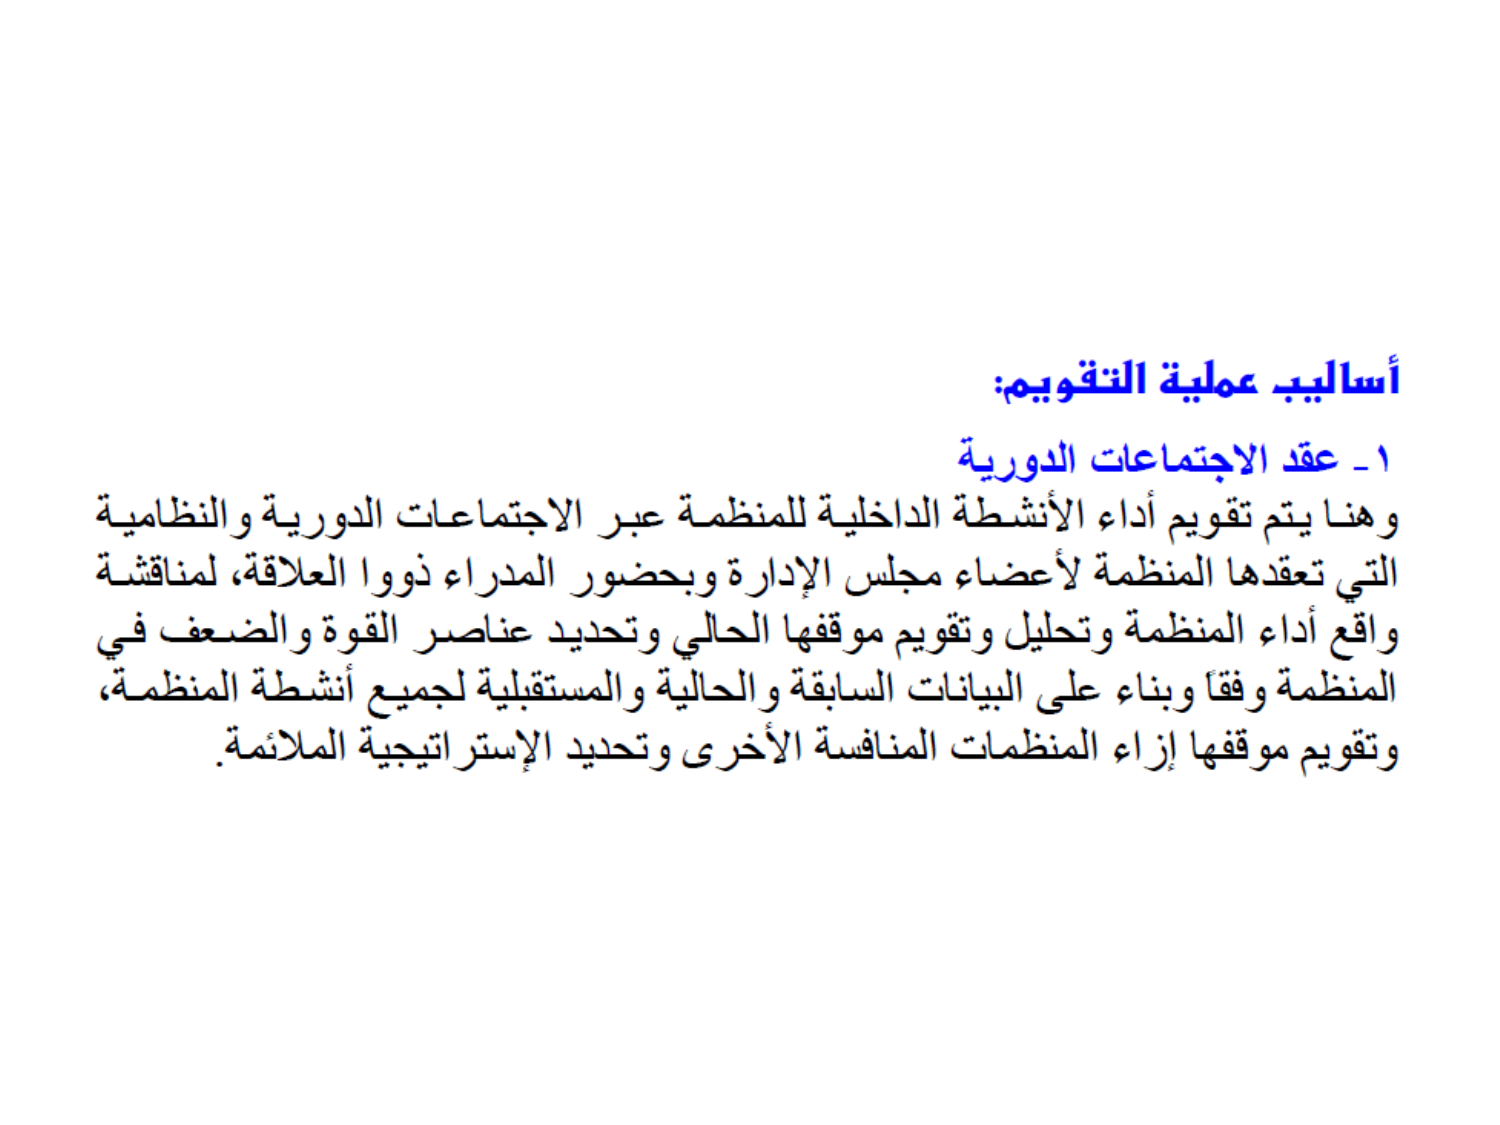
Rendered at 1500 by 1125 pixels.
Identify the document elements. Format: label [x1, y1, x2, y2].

picture [0, 328, 1500, 797]
